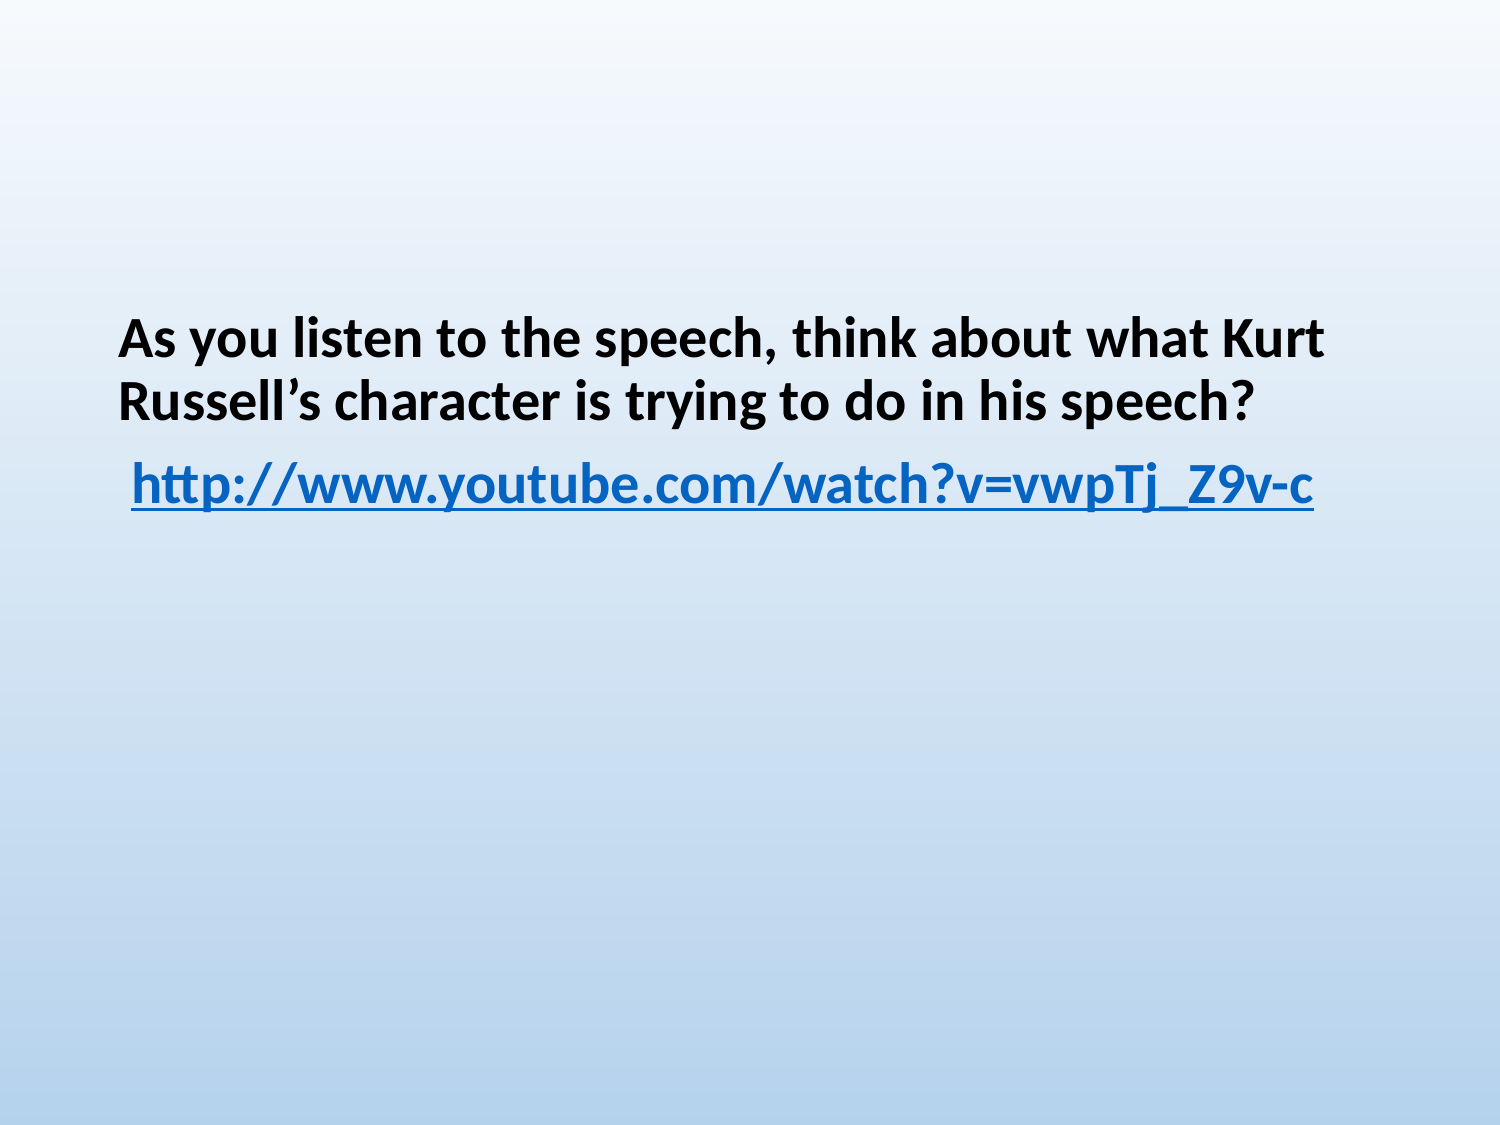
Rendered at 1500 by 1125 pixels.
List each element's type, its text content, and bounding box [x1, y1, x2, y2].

list As you listen to the speech, think about what Kurt Russell’s character is trying to do in his speech? http://www.youtube.com/watch?v=vwpTj_Z9v-c [103, 299, 1397, 1014]
